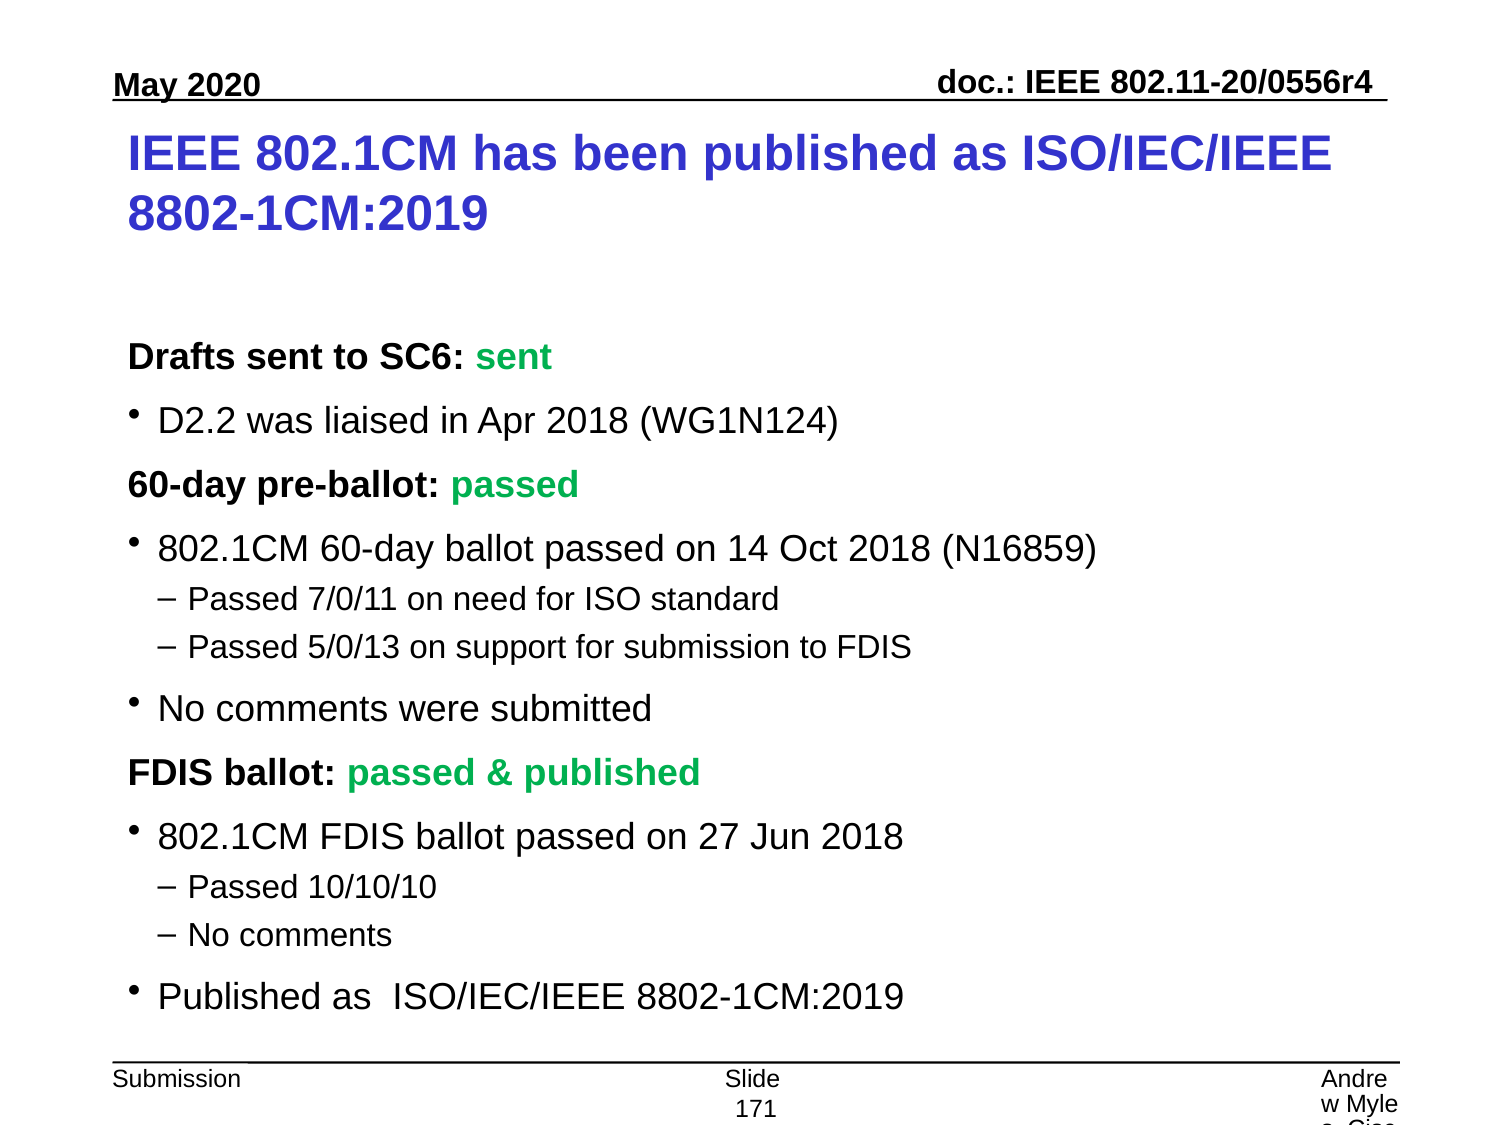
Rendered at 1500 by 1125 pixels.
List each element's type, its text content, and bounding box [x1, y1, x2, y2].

footer Andrew Myles, Cisco [1320, 1061, 1402, 1093]
title IEEE 802.1CM has been published as ISO/IEC/IEEE 8802-1CM:2019 [112, 112, 1388, 288]
list Drafts sent to SC6: sent D2.2 was liaised in Apr 2018 (WG1N124) 60-day pre-ballot: passed 802.1CM 60-day ballot passed on 14 Oct 2018 (N16859) Passed 7/0/11 on need for ISO standard Passed 5/0/13 on support for submission to FDIS No comments were submitted FDIS ballot: passed & published 802.1CM FDIS ballot passed on 27 Jun 2018 Passed 10/10/10 No comments Published as ISO/IEC/IEEE 8802-1CM:2019 [112, 324, 1388, 1000]
slide_number Slide 171 [709, 1061, 803, 1093]
